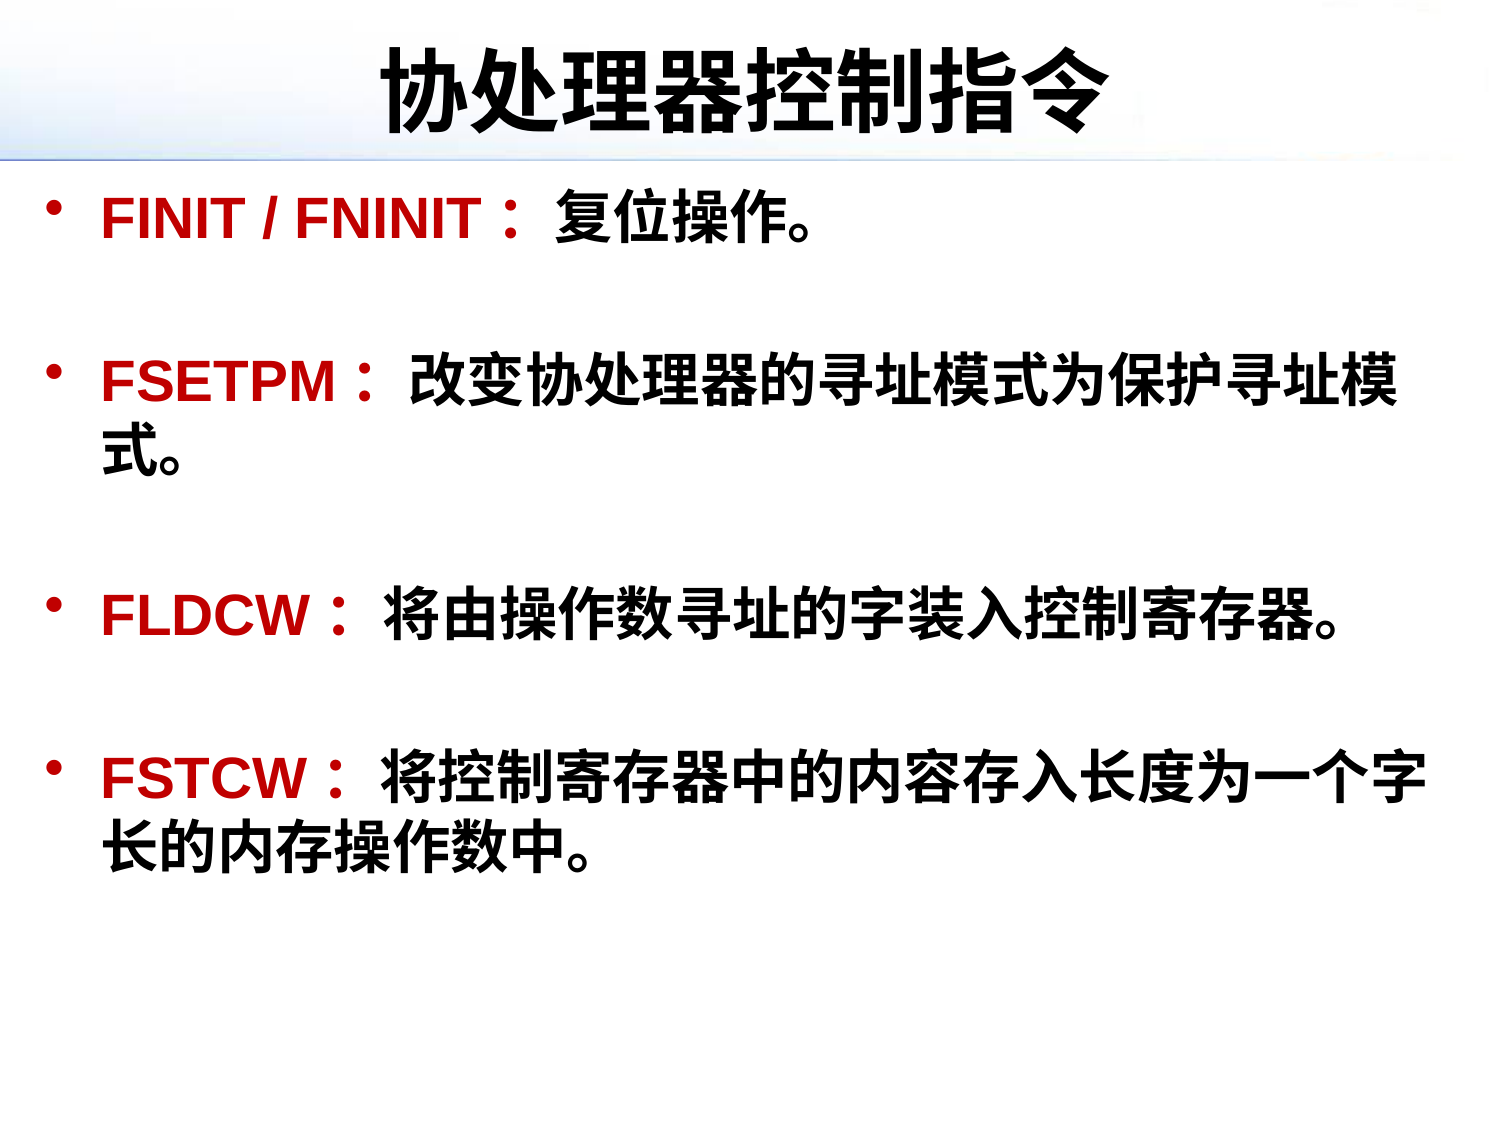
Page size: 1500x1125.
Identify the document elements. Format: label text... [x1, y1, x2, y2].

title 协处理器控制指令 [29, 31, 1459, 147]
picture [0, 0, 1500, 161]
list FINIT / FNINIT：复位操作。 FSETPM：改变协处理器的寻址模式为保护寻址模式。 FLDCW：将由操作数寻址的字装入控制寄存器。 FSTCW：将控制寄存器中的内容存入长度为一个字长的内存操作数中。 [29, 172, 1459, 1071]
